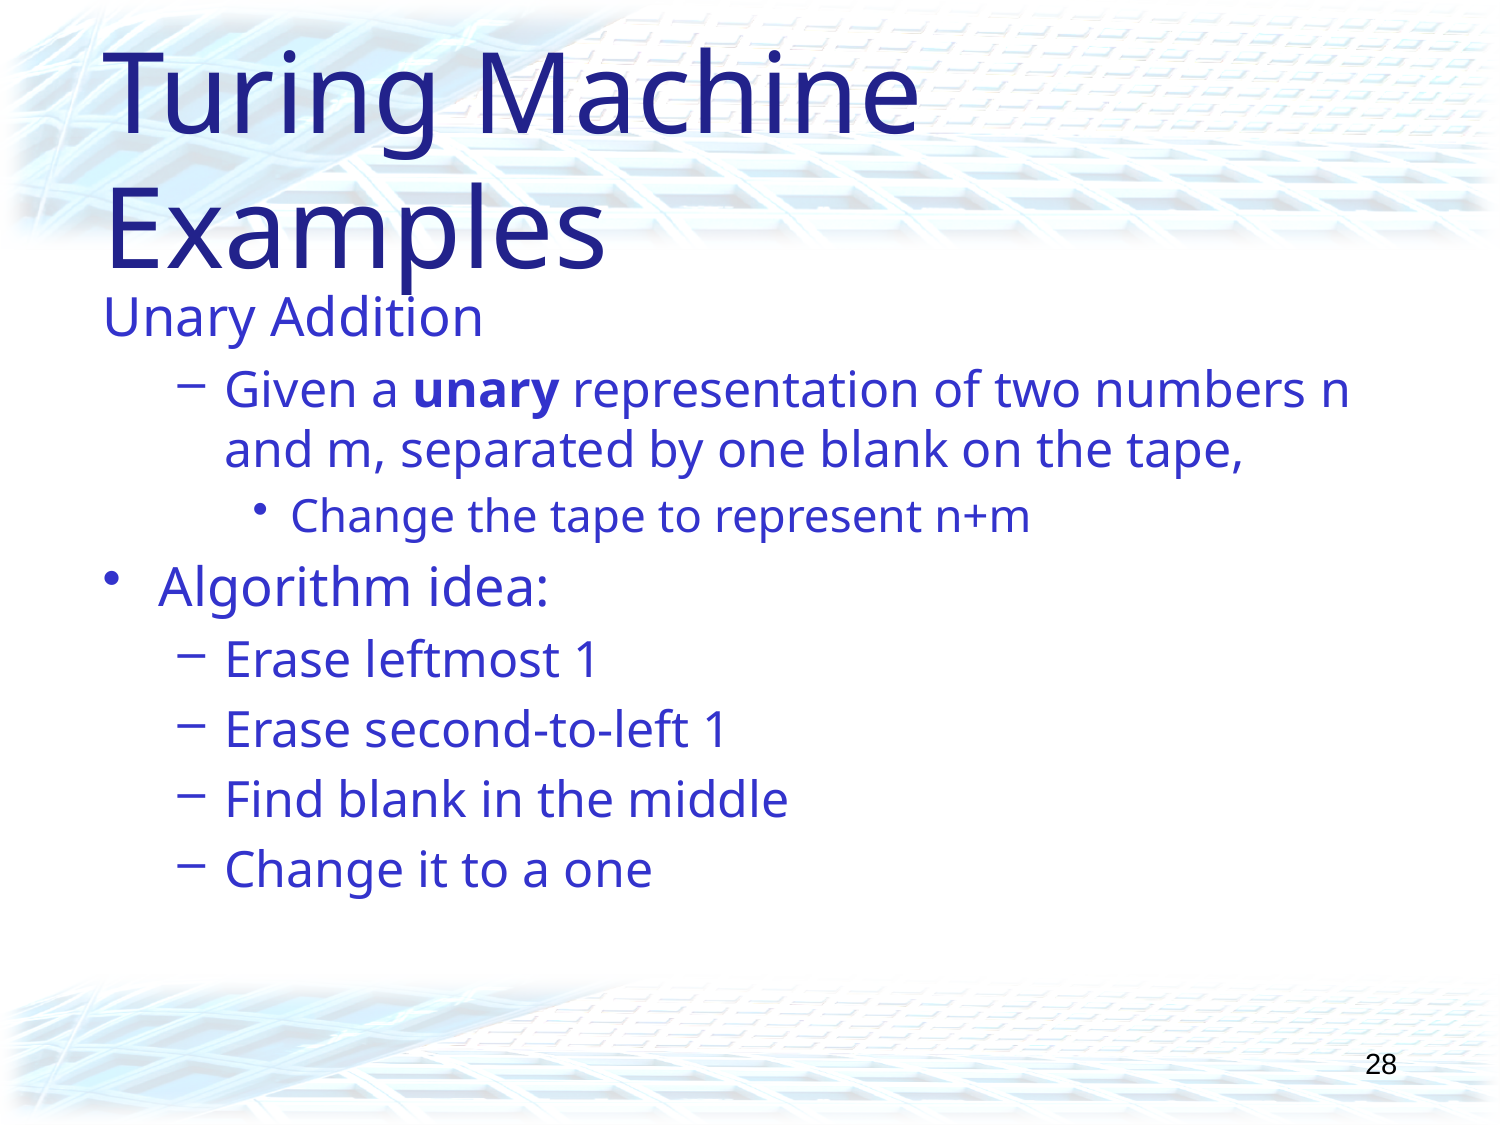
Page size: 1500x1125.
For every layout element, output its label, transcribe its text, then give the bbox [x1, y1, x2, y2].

title Turing Machine Examples [87, 62, 1413, 250]
slide_number 28 [1074, 1037, 1413, 1101]
list Unary Addition Given a unary representation of two numbers n and m, separated by one blank on the tape, Change the tape to represent n+m Algorithm idea: Erase leftmost 1 Erase second-to-left 1 Find blank in the middle Change it to a one [87, 275, 1413, 1025]
